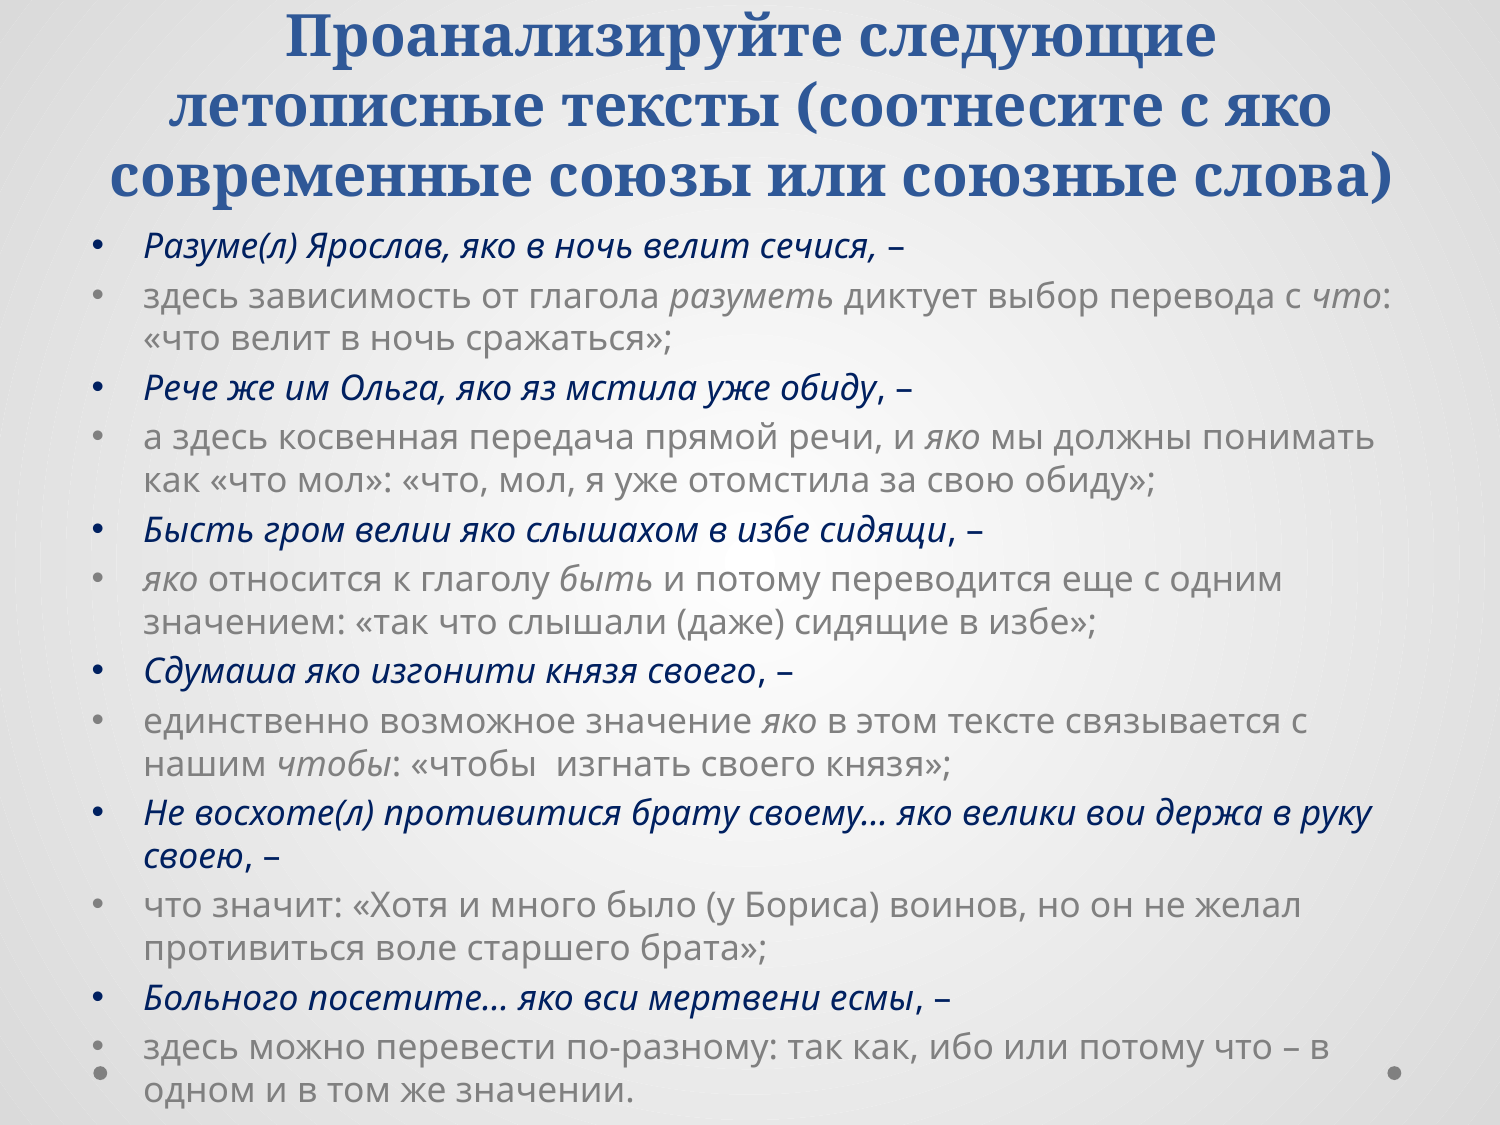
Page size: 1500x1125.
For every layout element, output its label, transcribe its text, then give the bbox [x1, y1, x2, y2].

list Разуме(л) Ярослав, яко в ночь велит сечися, – здесь зависимость от глагола разуметь диктует выбор перевода с что: «что велит в ночь сражаться»; Рече же им Ольга, яко яз мстила уже обиду, – а здесь косвенная передача прямой речи, и яко мы должны понимать как «что мол»: «что, мол, я уже отомстила за свою обиду»; Бысть гром велии яко слышахом в избе сидящи, – яко относится к глаголу быть и потому переводится еще с одним значением: «так что слышали (даже) сидящие в избе»; Сдумаша яко изгонити князя своего, – единственно возможное значение яко в этом тексте связывается с нашим чтобы: «чтобы изгнать своего князя»; Не восхоте(л) противитися брату своему... яко велики вои держа в руку своею, – что значит: «Хотя и много было (у Бориса) воинов, но он не желал противиться воле старшего брата»; Больного посетите... яко вси мертвени есмы, – здесь можно перевести по-разному: так как, ибо или потому что – в одном и в том же значении. [76, 215, 1427, 1125]
title Проанализируйте следующие летописные тексты (соотнесите с яко современные союзы или союзные слова) [76, 30, 1427, 215]
